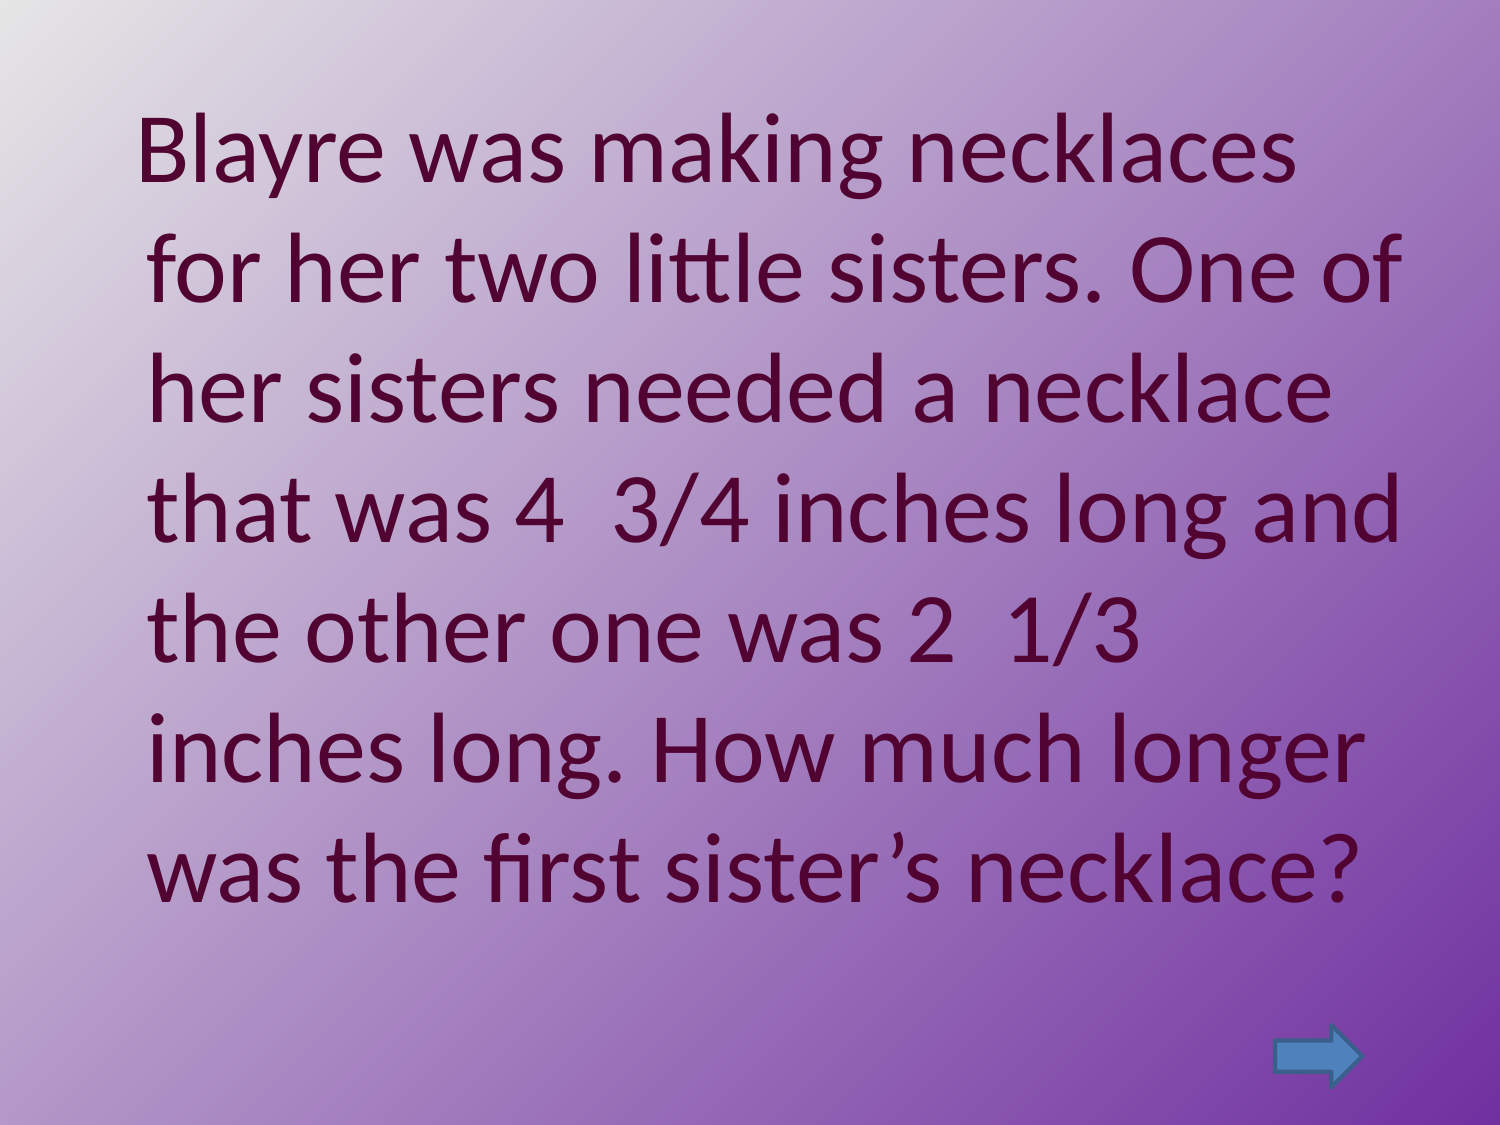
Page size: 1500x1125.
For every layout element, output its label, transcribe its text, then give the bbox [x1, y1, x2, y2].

text_box [1272, 1023, 1365, 1090]
list Blayre was making necklaces for her two little sisters. One of her sisters needed a necklace that was 4 3/4 inches long and the other one was 2 1/3 inches long. How much longer was the first sister’s necklace? [75, 75, 1425, 1005]
